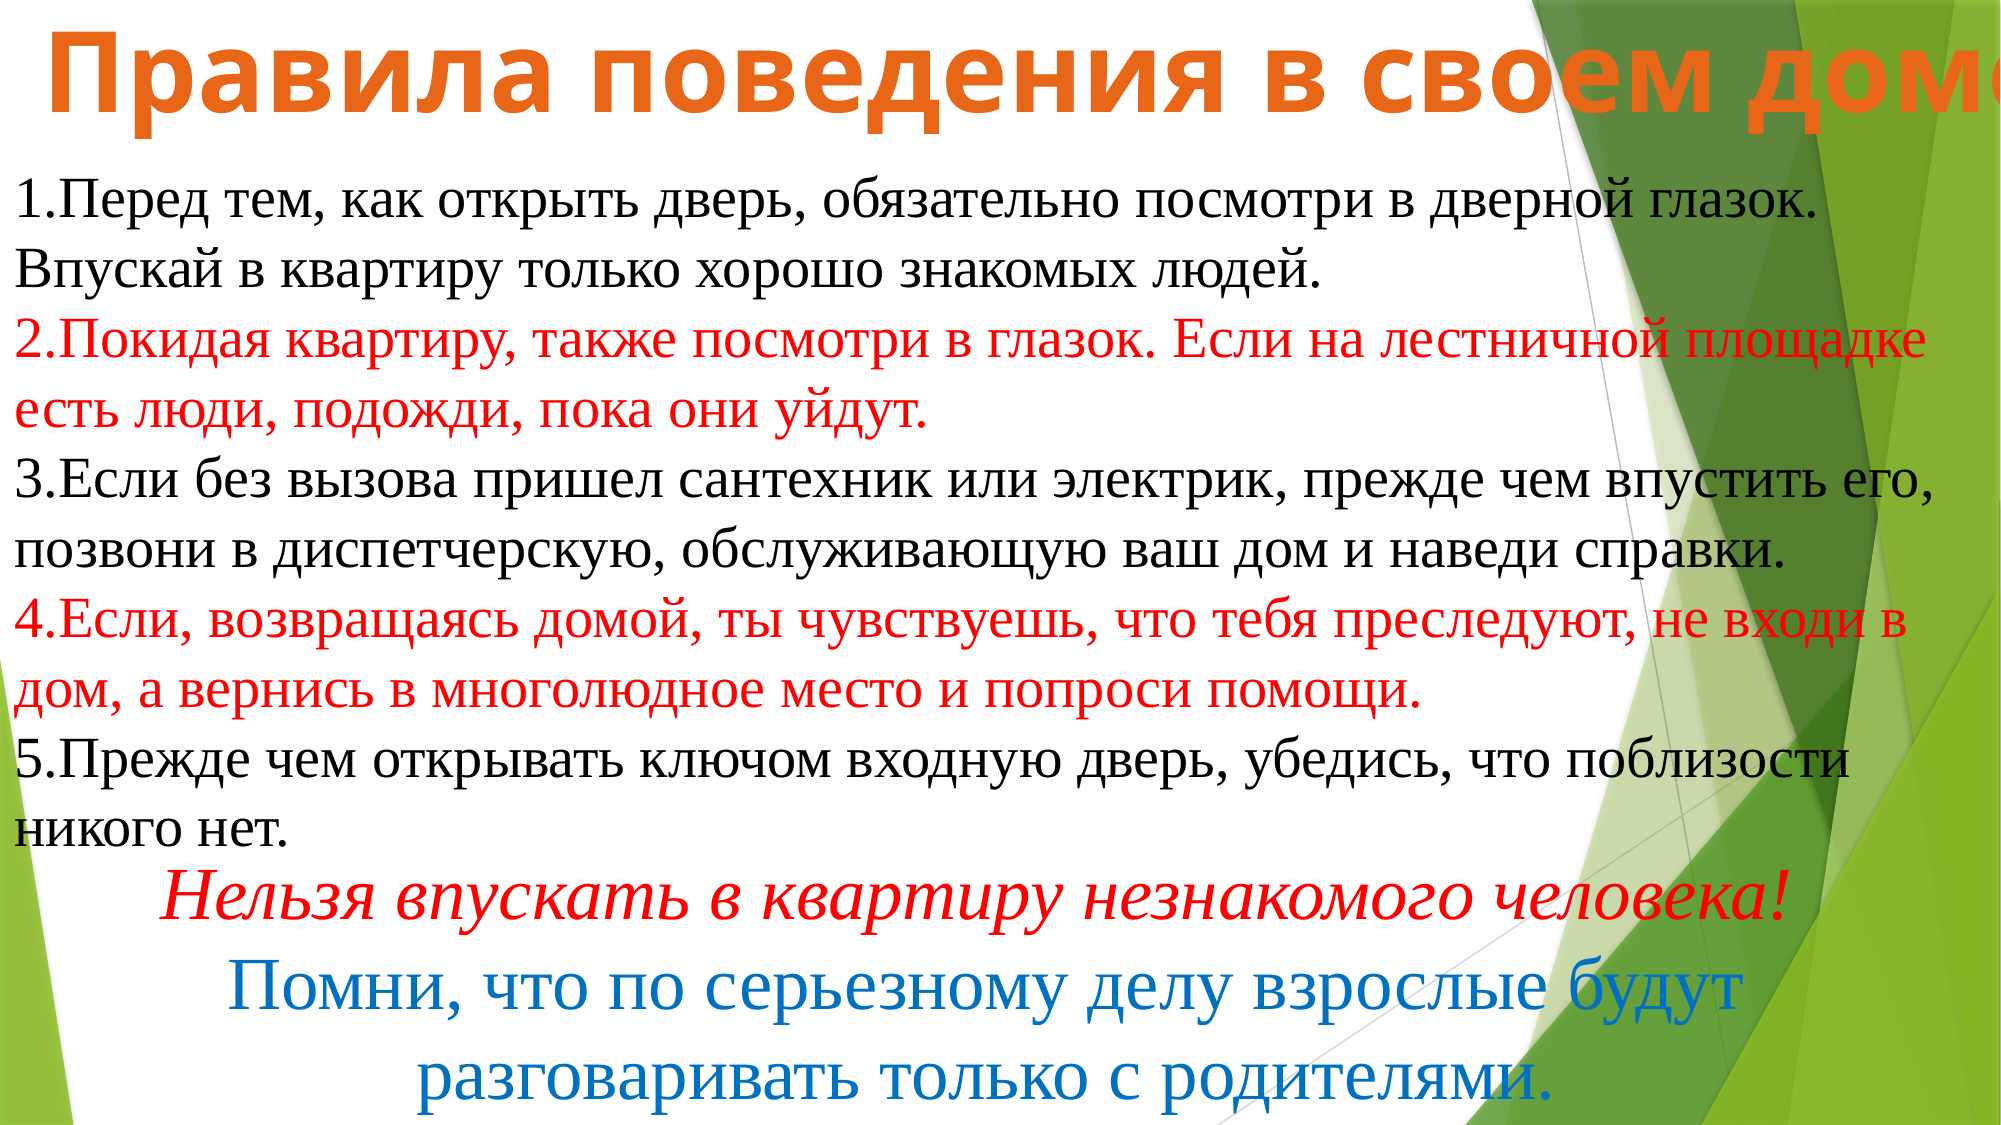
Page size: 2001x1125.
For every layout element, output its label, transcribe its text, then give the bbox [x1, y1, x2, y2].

text_box 1.Перед тем, как открыть дверь, обязательно посмотри в дверной глазок. Впускай в квартиру только хорошо знакомых людей. 2.Покидая квартиру, также посмотри в глазок. Если на лестничной площадке есть люди, подожди, пока они уйдут. 3.Если без вызова пришел сантехник или электрик, прежде чем впустить его, позвони в диспетчерскую, обслуживающую ваш дом и наведи справки. 4.Если, возвращаясь домой, ты чувствуешь, что тебя преследуют, не входи в дом, а вернись в многолюдное место и попроси помощи. 5.Прежде чем открывать ключом входную дверь, убедись, что поблизости никого нет. [0, 151, 2000, 866]
text_box Нельзя впускать в квартиру незнакомого человека! Помни, что по серьезному делу взрослые будут разговаривать только с родителями. [0, 837, 1973, 1122]
text_box Правила поведения в своем доме: [27, 0, 2000, 143]
